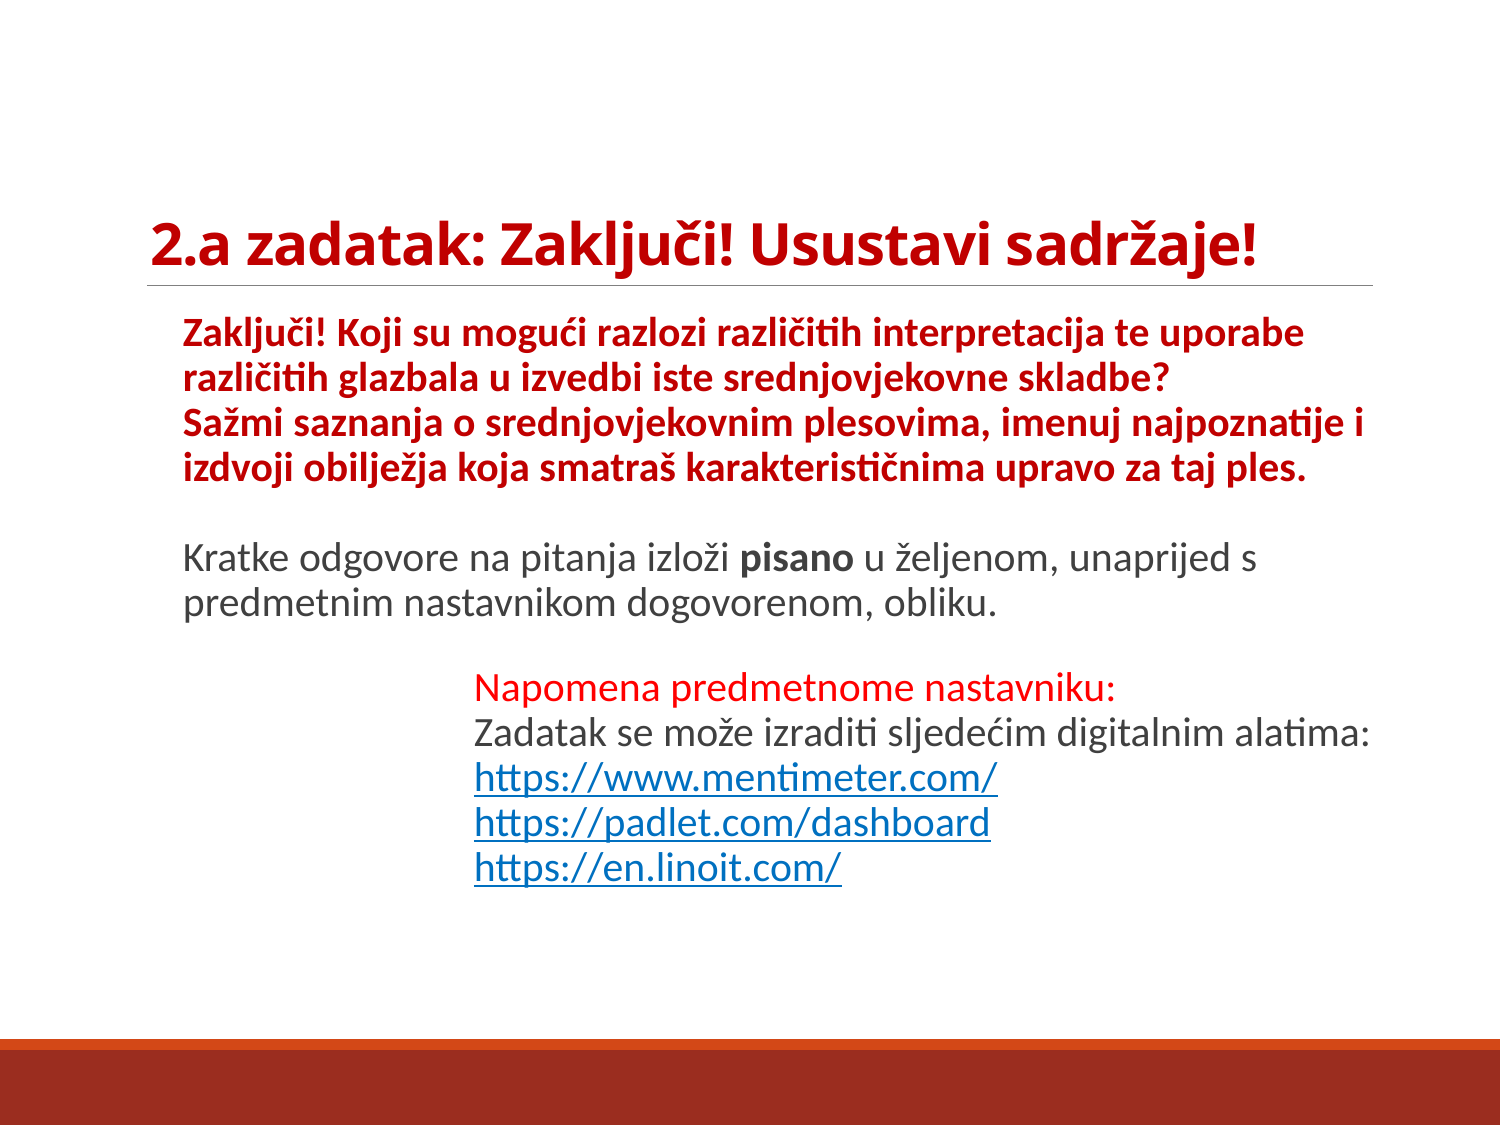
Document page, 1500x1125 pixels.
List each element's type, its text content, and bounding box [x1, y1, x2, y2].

title 2.a zadatak: Zaključi! Usustavi sadržaje! [135, 47, 1373, 285]
list Zaključi! Koji su mogući razlozi različitih interpretacija te uporabe različitih glazbala u izvedbi iste srednjovjekovne skladbe? Sažmi saznanja o srednjovjekovnim plesovima, imenuj najpoznatije i izdvoji obilježja koja smatraš karakterističnima upravo za taj ples. Kratke odgovore na pitanja izloži pisano u željenom, unaprijed s predmetnim nastavnikom dogovorenom, obliku. Napomena predmetnome nastavniku: Zadatak se može izraditi sljedećim digitalnim alatima: https://www.mentimeter.com/ https://padlet.com/dashboard https://en.linoit.com/ [135, 302, 1373, 963]
